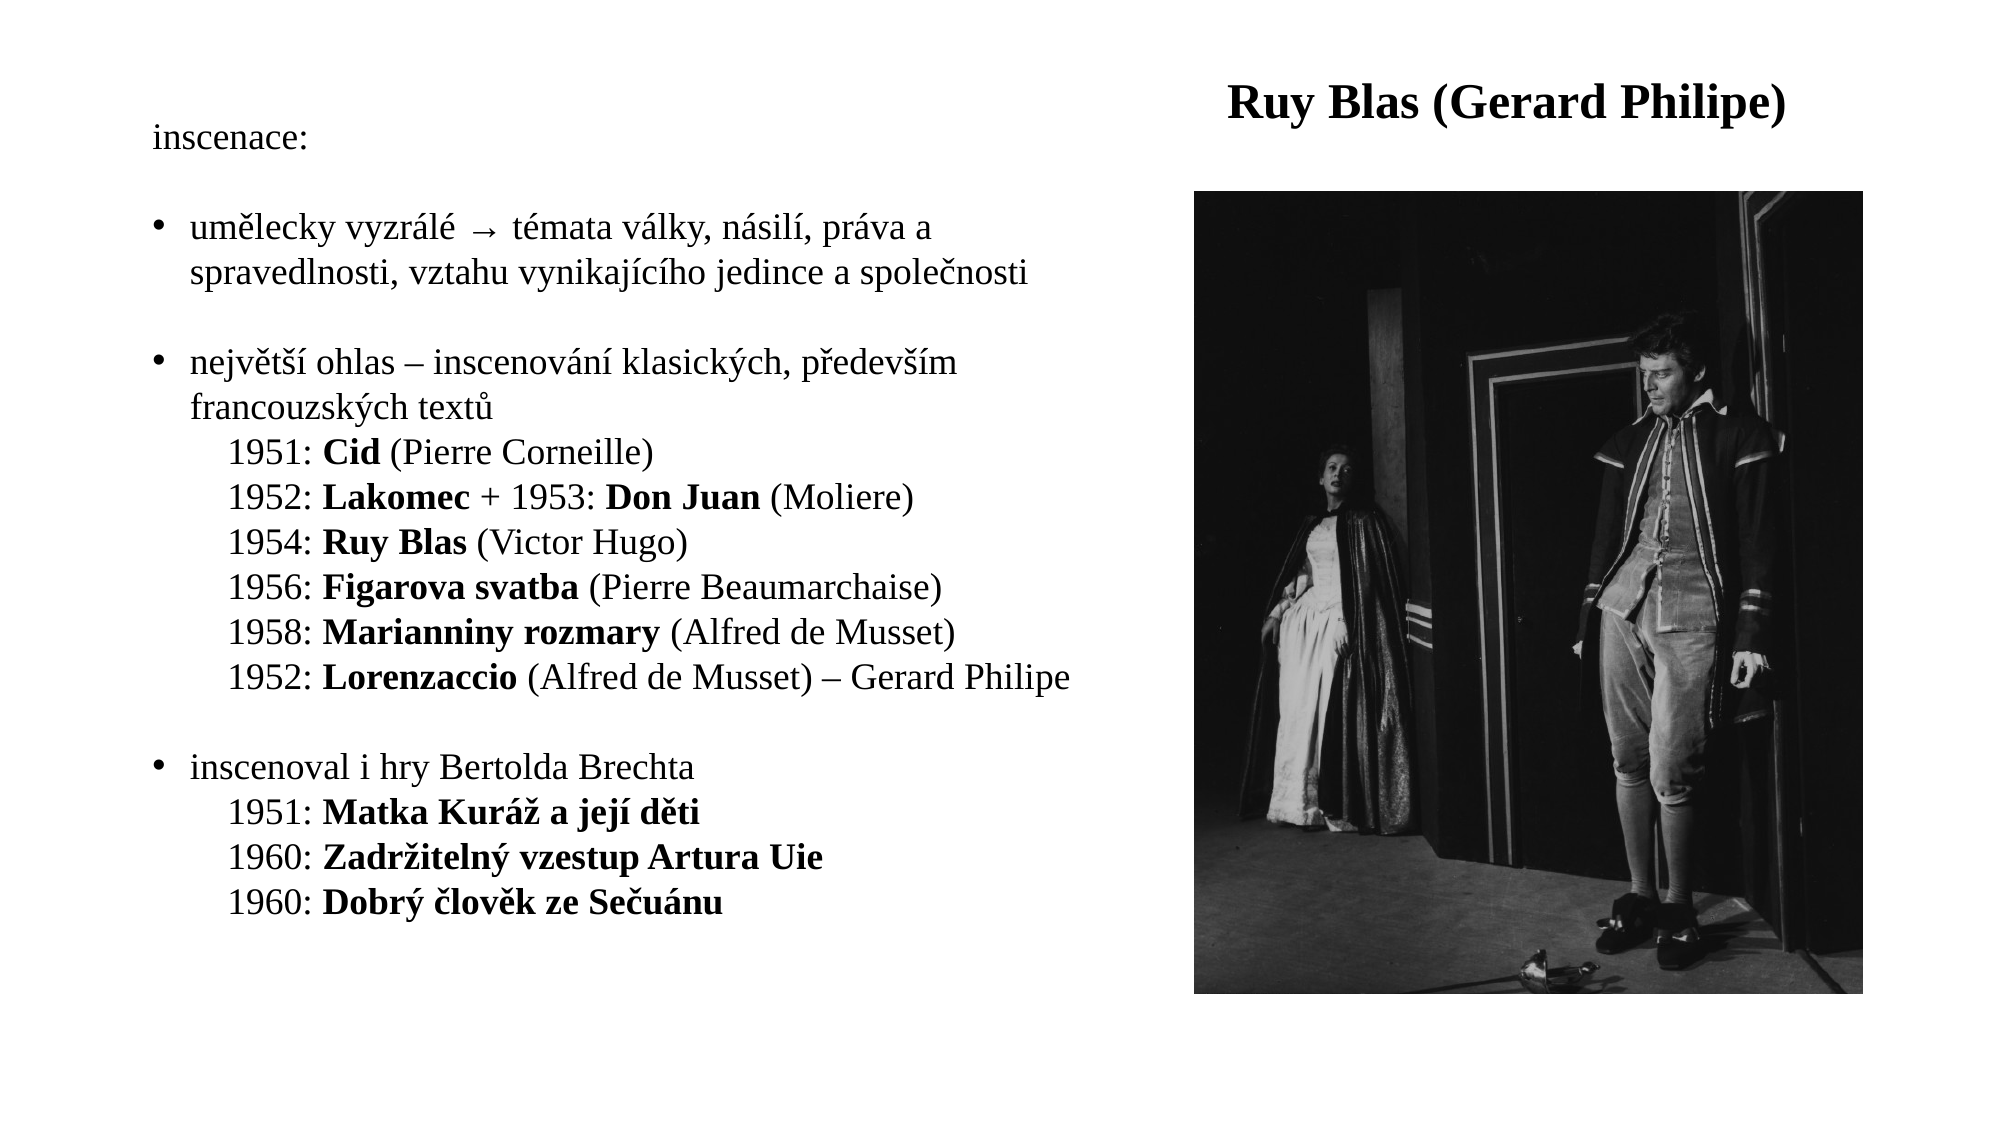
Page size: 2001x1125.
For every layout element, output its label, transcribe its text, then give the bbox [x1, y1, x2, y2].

list inscenace: umělecky vyzrálé → témata války, násilí, práva a spravedlnosti, vztahu vynikajícího jedince a společnosti největší ohlas – inscenování klasických, především francouzských textů 1951: Cid (Pierre Corneille) 1952: Lakomec + 1953: Don Juan (Moliere) 1954: Ruy Blas (Victor Hugo) 1956: Figarova svatba (Pierre Beaumarchaise) 1958: Marianniny rozmary (Alfred de Musset) 1952: Lorenzaccio (Alfred de Musset) – Gerard Philipe inscenoval i hry Bertolda Brechta 1951: Matka Kuráž a její děti 1960: Zadržitelný vzestup Artura Uie 1960: Dobrý člověk ze Sečuánu [137, 59, 1115, 1014]
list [1194, 191, 1863, 994]
title Ruy Blas (Gerard Philipe) [1152, 59, 1863, 146]
